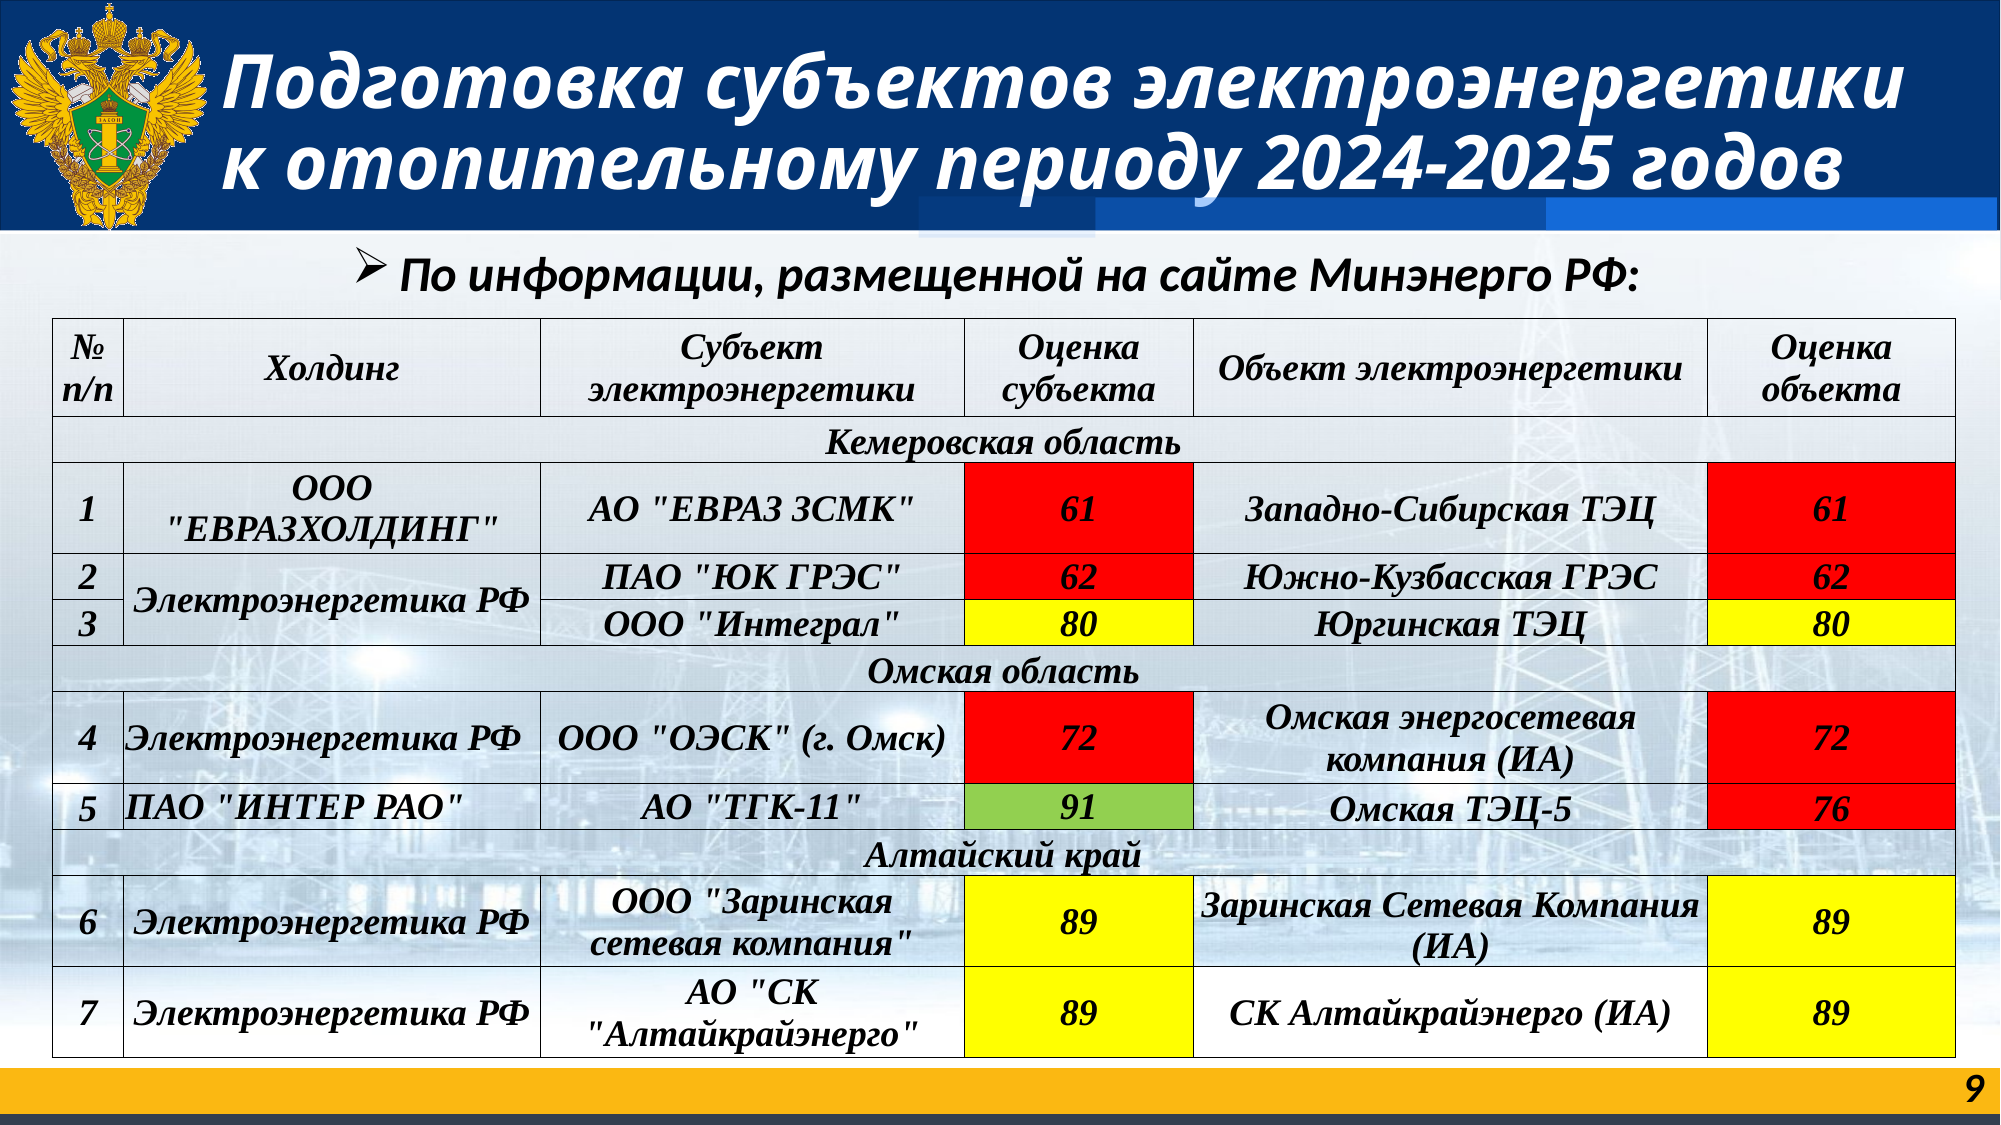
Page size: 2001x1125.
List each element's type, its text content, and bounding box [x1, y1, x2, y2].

text_box [1096, 196, 1547, 231]
picture [10, 2, 207, 231]
text_box [0, 229, 206, 234]
text_box [918, 195, 1096, 234]
title Подготовка субъектов электроэнергетики к отопительному периоду 2024-2025 годов [206, 15, 1932, 234]
text_box [1547, 196, 1998, 231]
text_box 9 [1947, 1068, 1999, 1119]
picture [0, 234, 2000, 1068]
text_box [0, 1113, 2000, 1125]
text_box [1932, 229, 2000, 234]
